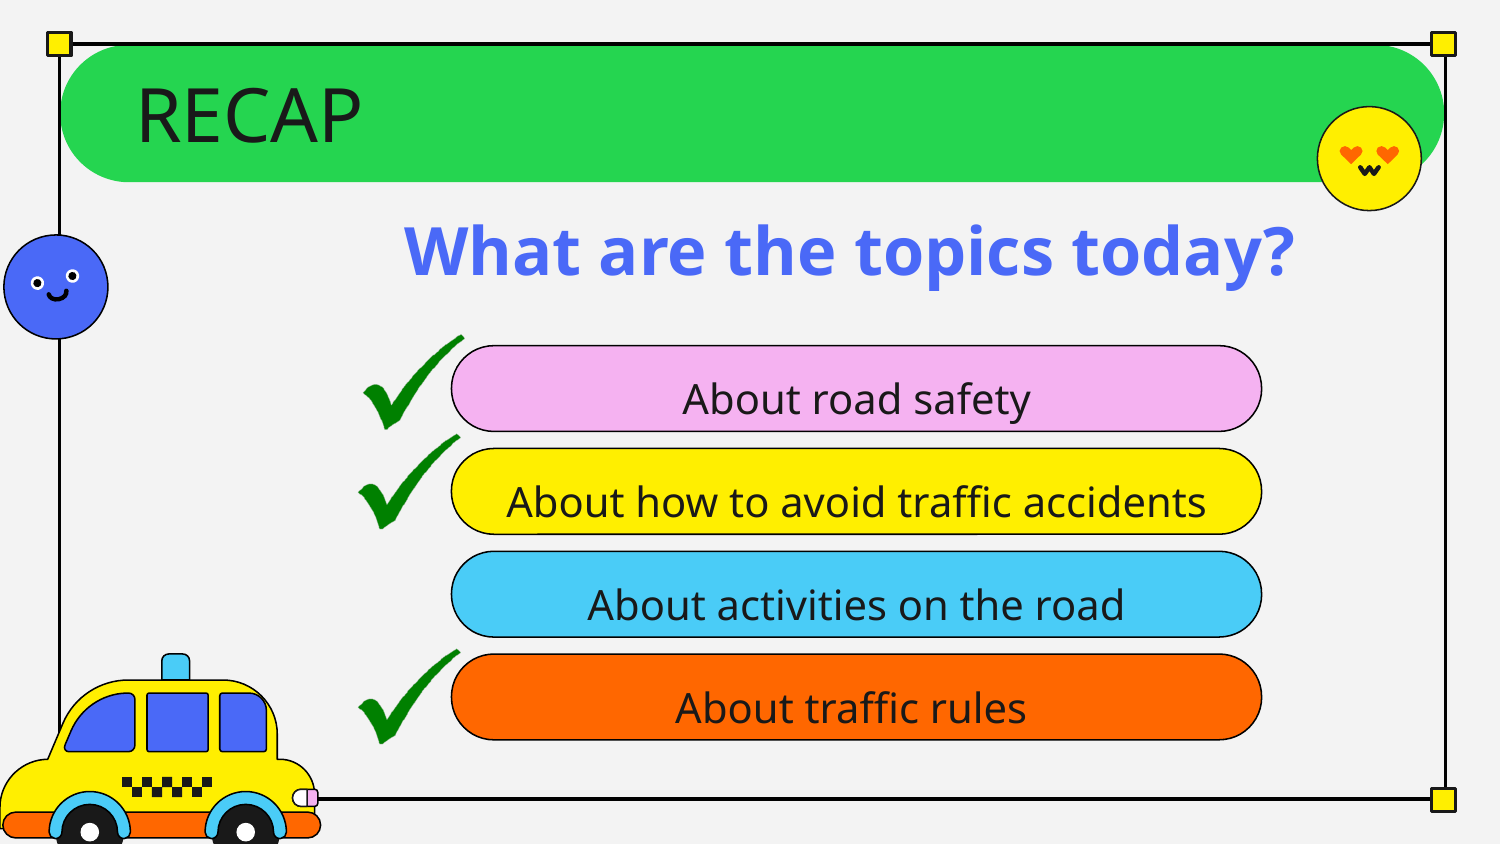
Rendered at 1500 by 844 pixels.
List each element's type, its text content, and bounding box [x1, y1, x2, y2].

picture [350, 638, 468, 756]
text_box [0, 653, 321, 844]
text_box About traffic rules [472, 654, 1262, 740]
text_box About how to avoid traffic accidents [472, 448, 1262, 535]
picture [350, 323, 472, 541]
text_box What are the topics today? [261, 193, 1438, 326]
text_box About activities on the road [451, 551, 1262, 638]
text_box About road safety [476, 345, 1262, 432]
title RECAP [119, 65, 1330, 160]
